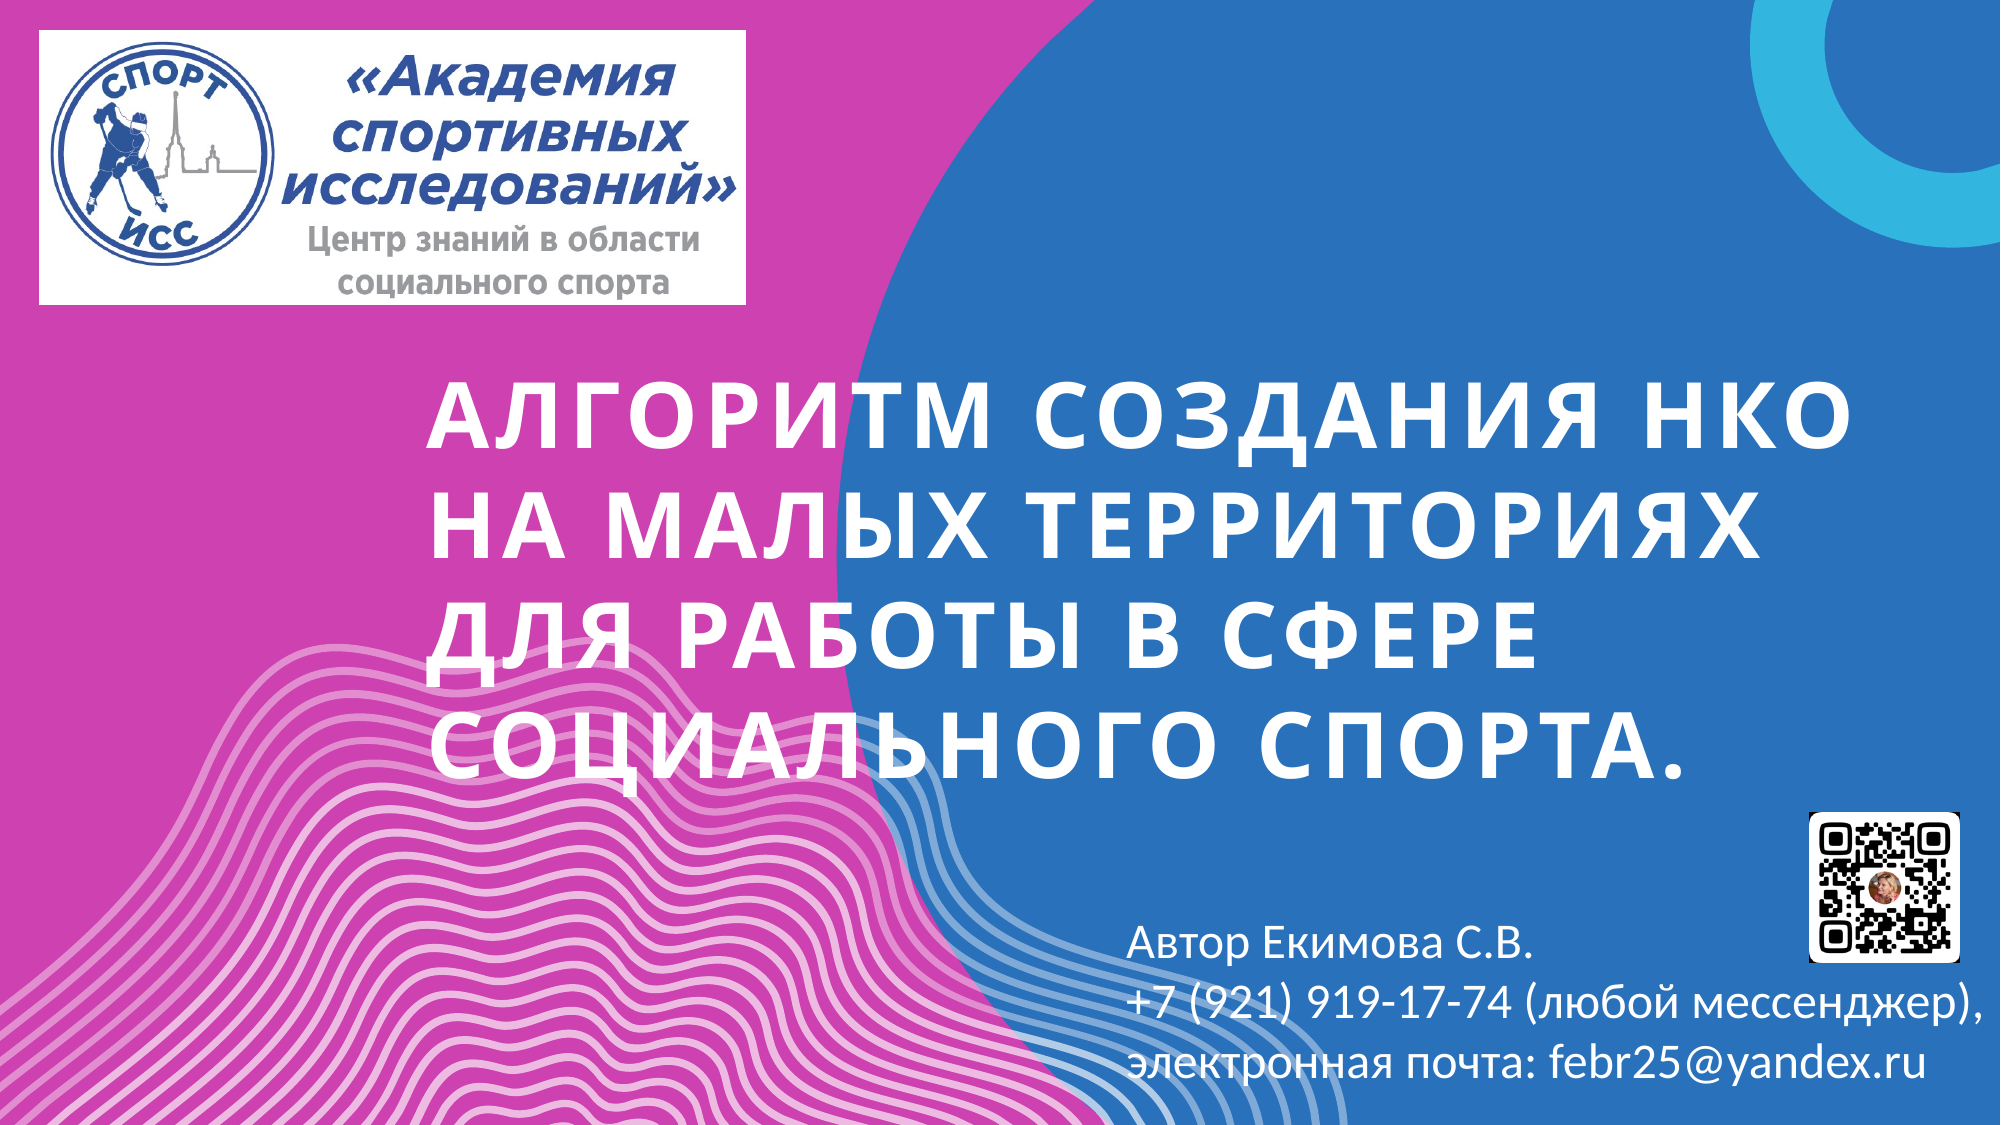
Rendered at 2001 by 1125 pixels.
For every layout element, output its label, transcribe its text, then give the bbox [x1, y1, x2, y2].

picture [39, 30, 746, 305]
list Автор Екимова С.В. +7 (921) 919-17-74 (любой мессенджер), электронная почта: febr25@yandex.ru [1126, 901, 2000, 1052]
picture [1809, 812, 1960, 963]
title Алгоритм Создания НКО на малых территориях для работы в сфере социального спорта. [426, 349, 1960, 528]
